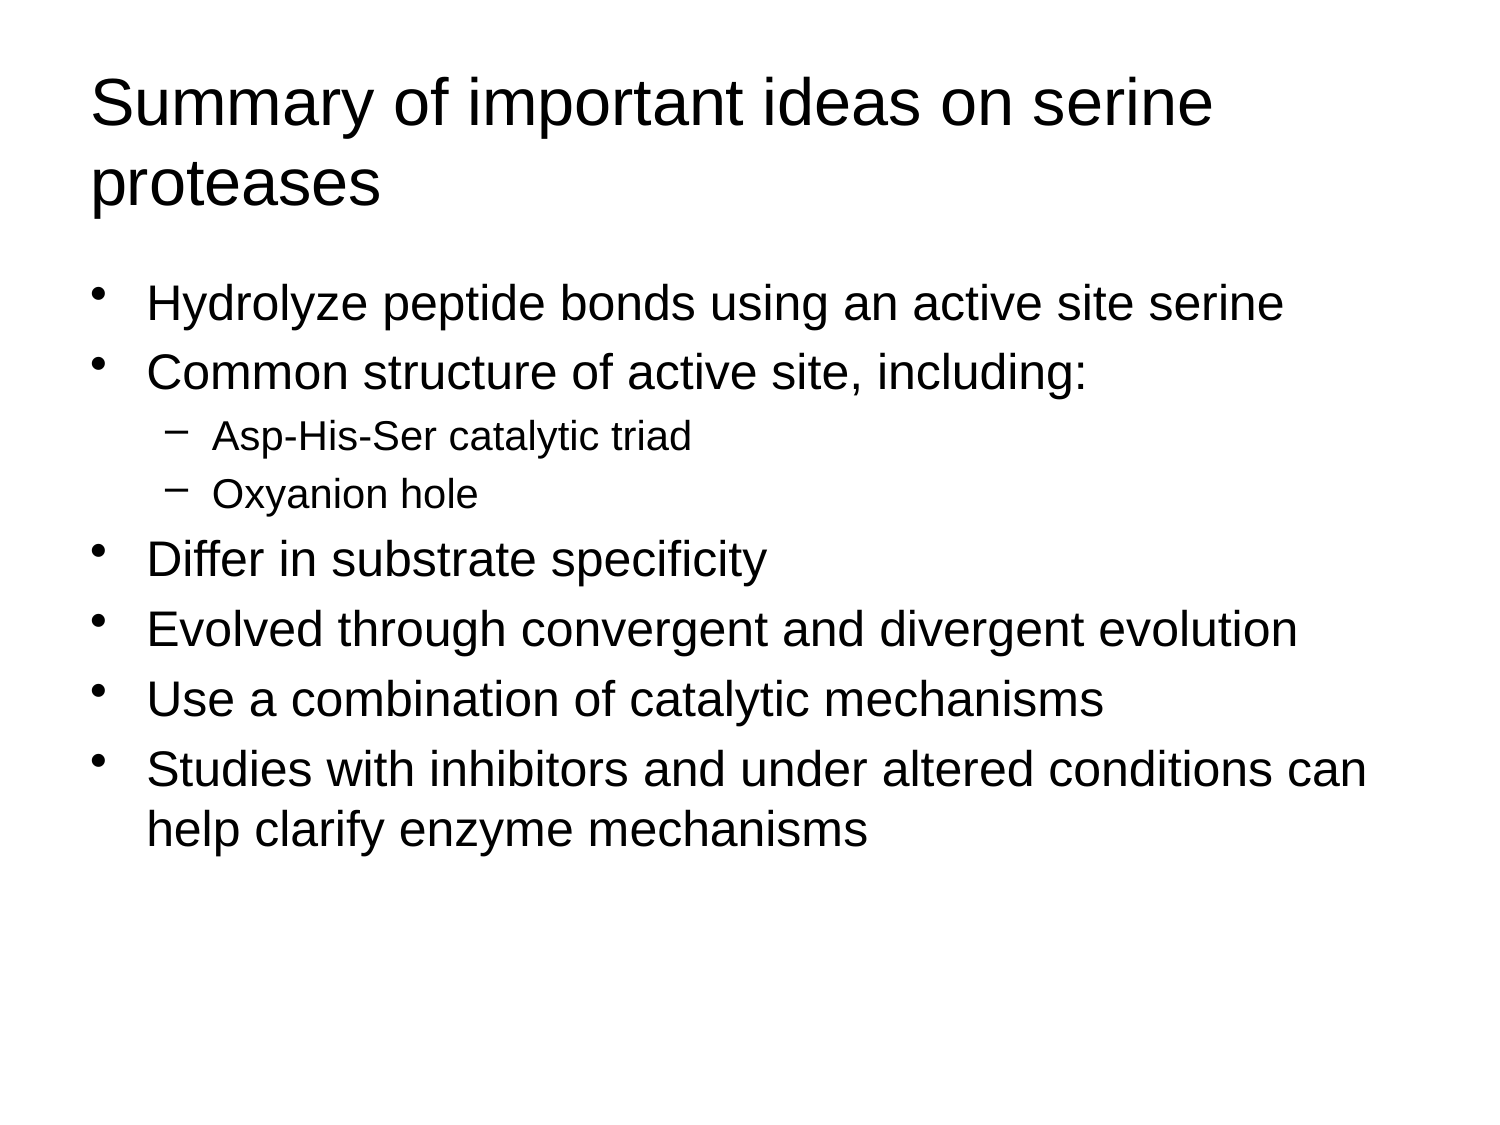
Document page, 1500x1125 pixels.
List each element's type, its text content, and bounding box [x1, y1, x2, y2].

list Hydrolyze peptide bonds using an active site serine Common structure of active site, including: Asp-His-Ser catalytic triad Oxyanion hole Differ in substrate specificity Evolved through convergent and divergent evolution Use a combination of catalytic mechanisms Studies with inhibitors and under altered conditions can help clarify enzyme mechanisms [75, 262, 1425, 1005]
title Summary of important ideas on serine proteases [75, 45, 1425, 233]
